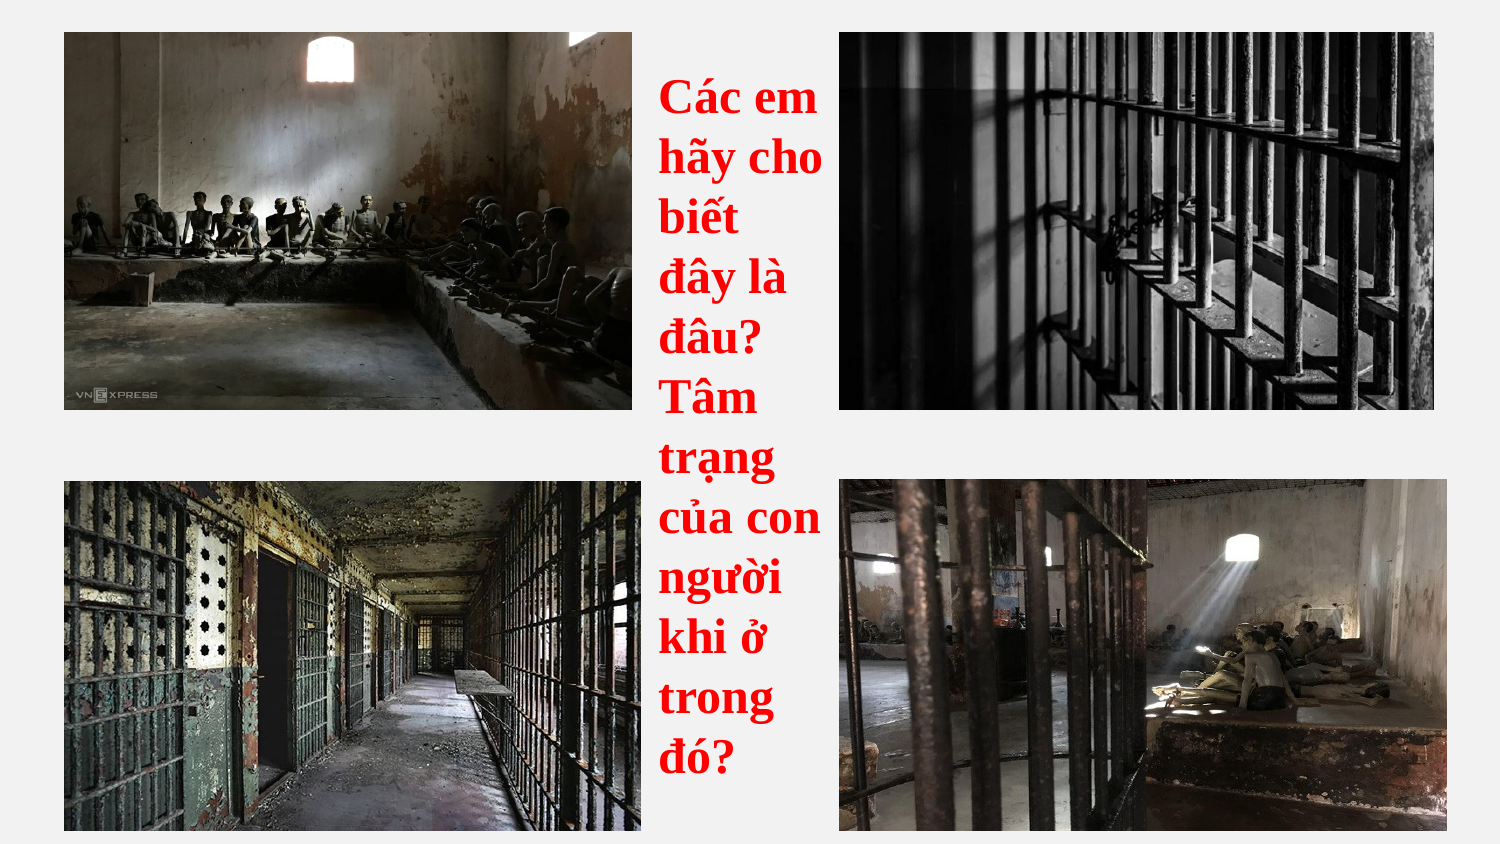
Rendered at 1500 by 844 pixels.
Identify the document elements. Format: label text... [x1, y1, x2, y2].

picture [839, 479, 1448, 832]
picture [64, 480, 641, 832]
picture [839, 31, 1435, 411]
text_box Các em hãy cho biết đây là đâu? Tâm trạng của con người khi ở trong đó? [643, 55, 843, 791]
picture [64, 31, 633, 411]
